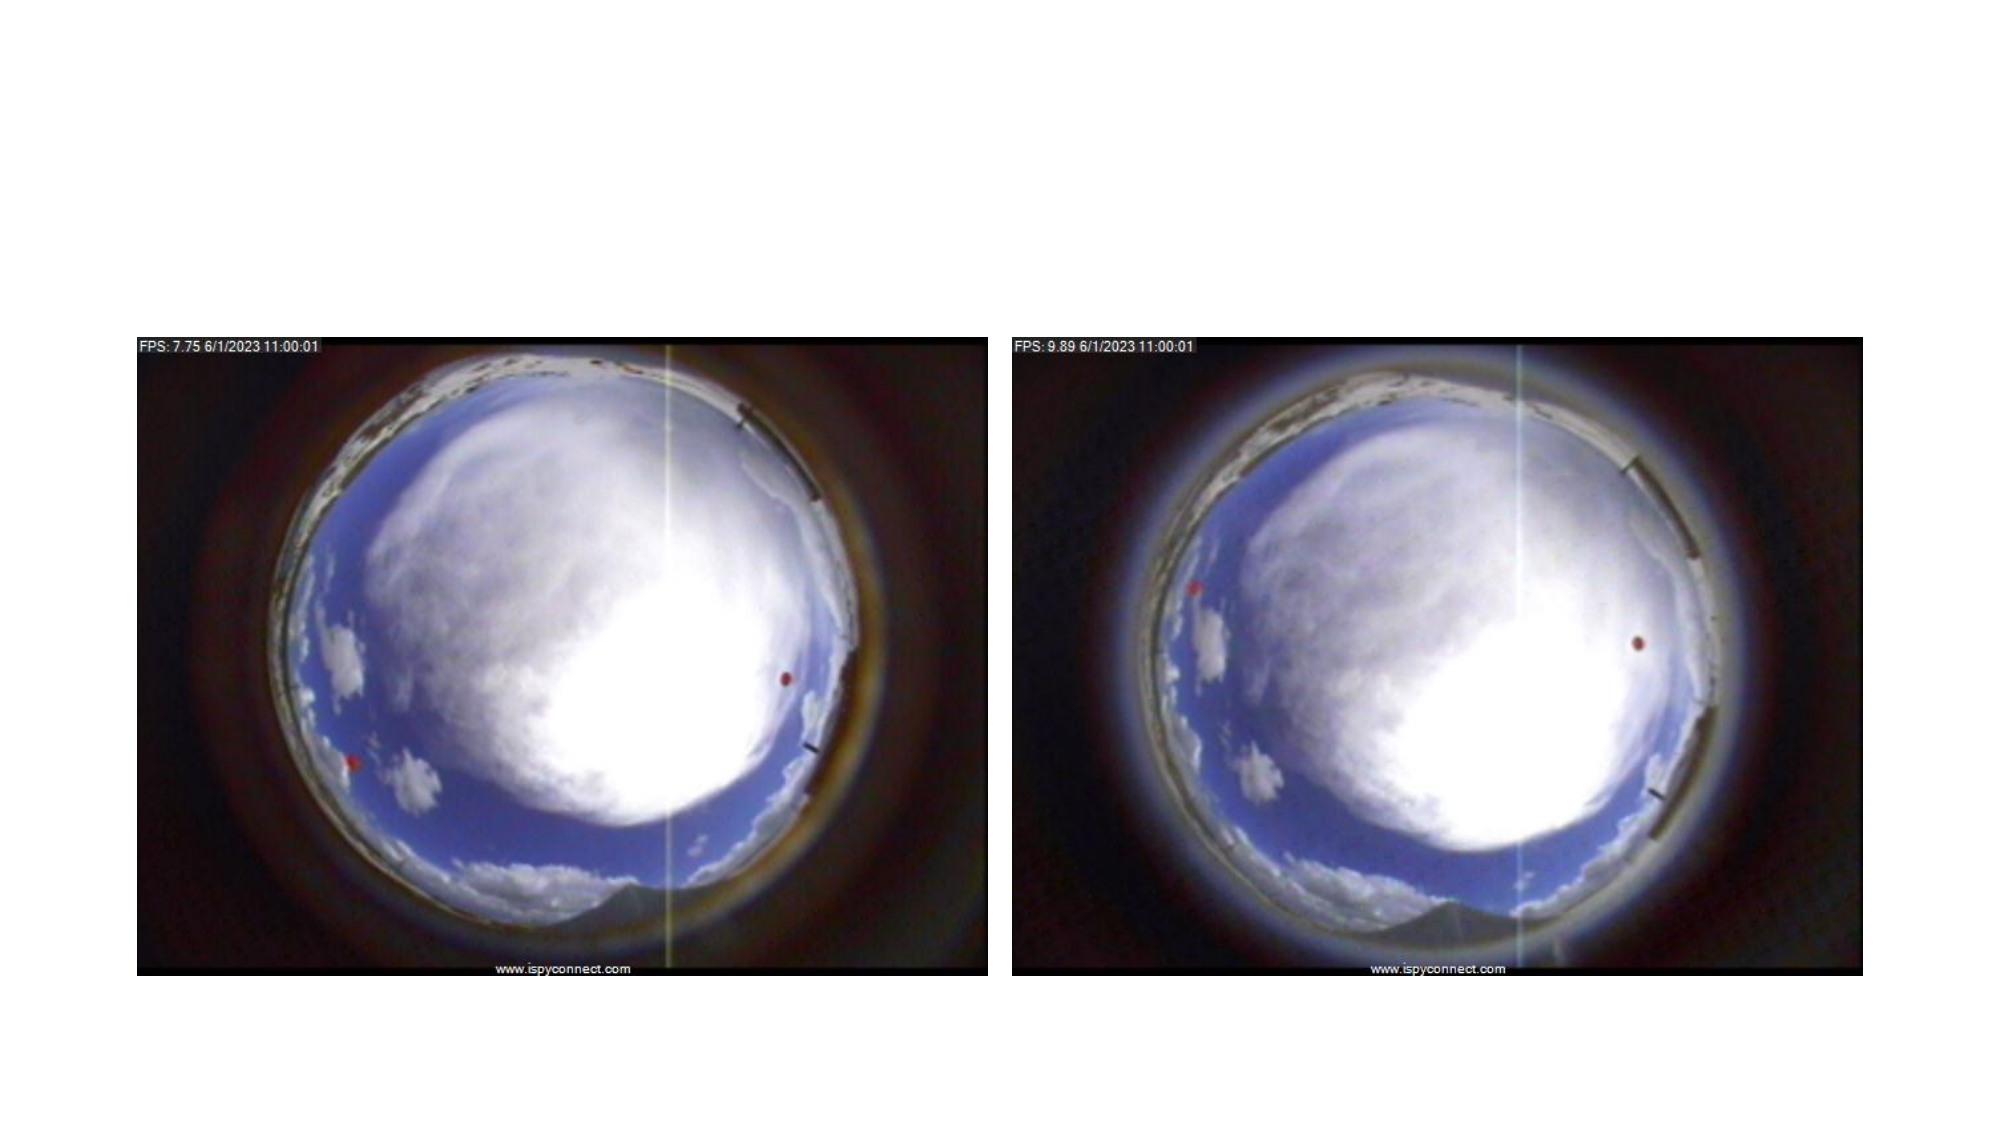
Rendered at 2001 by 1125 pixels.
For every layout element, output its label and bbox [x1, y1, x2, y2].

list [137, 337, 988, 976]
list [1012, 337, 1863, 976]
